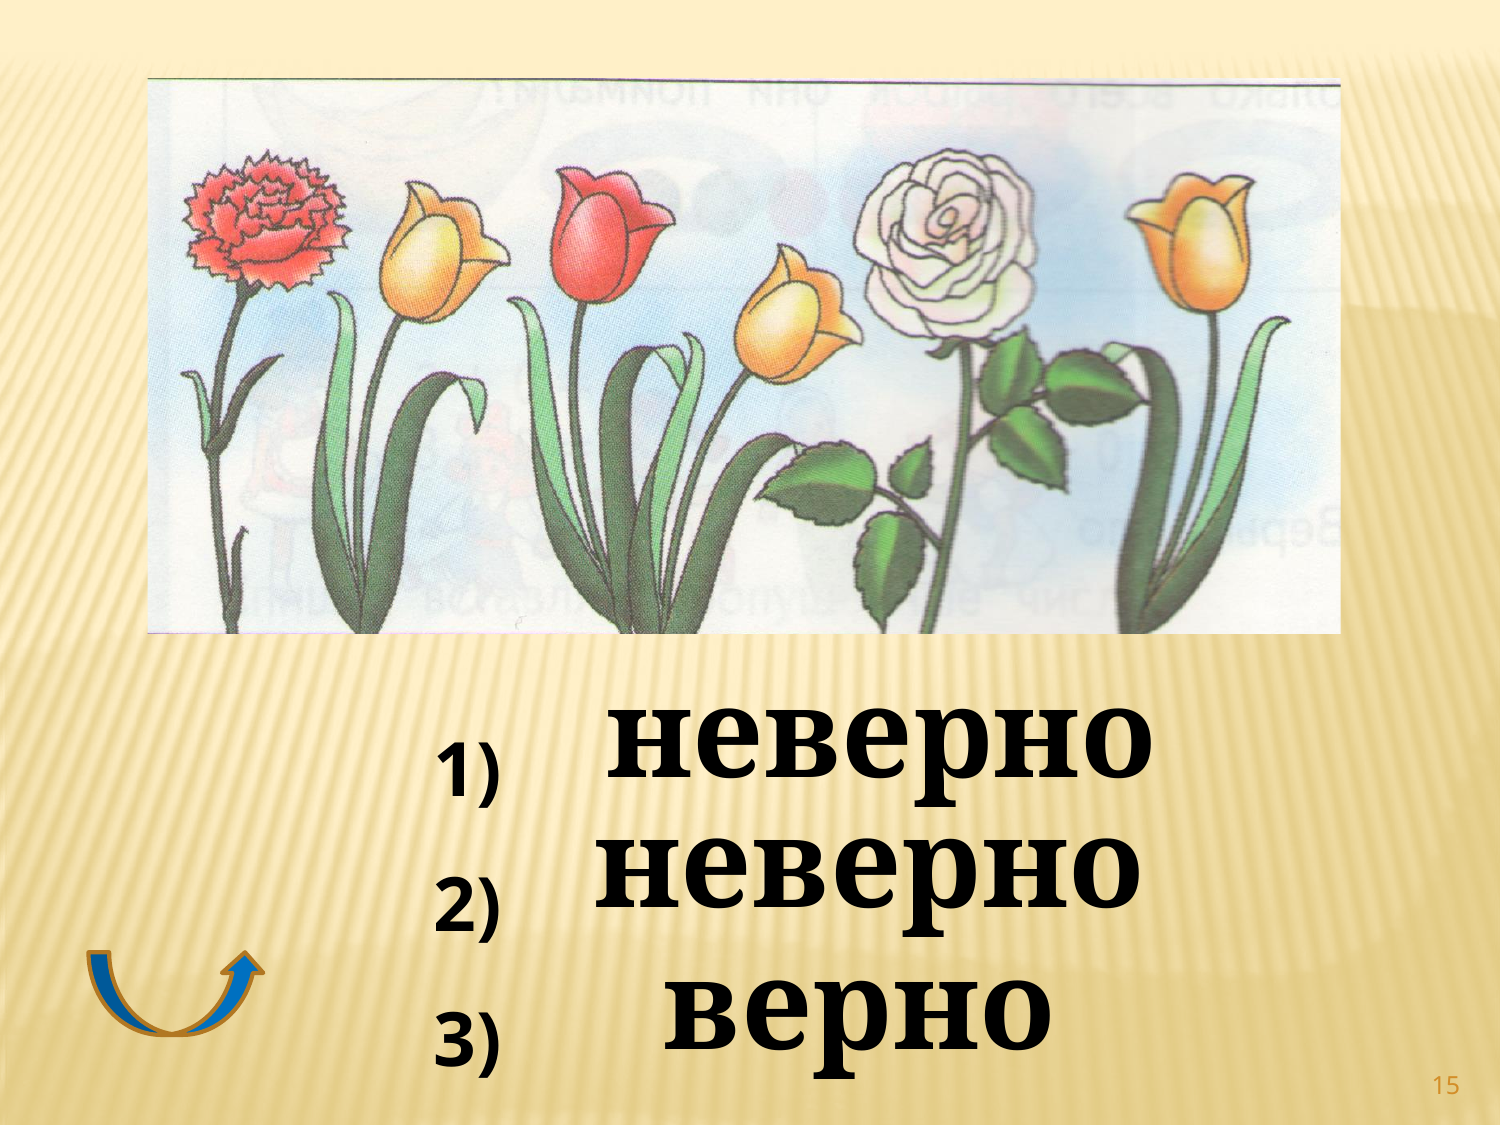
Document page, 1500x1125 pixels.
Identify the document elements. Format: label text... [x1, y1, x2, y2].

text_box [86, 950, 266, 1038]
text_box 1) 2) 3) [419, 668, 538, 1089]
text_box неверно [579, 775, 1161, 940]
slide_number 15 [1350, 1062, 1475, 1103]
text_box верно [648, 916, 1072, 1082]
text_box неверно [591, 652, 1173, 810]
picture [147, 77, 1341, 634]
